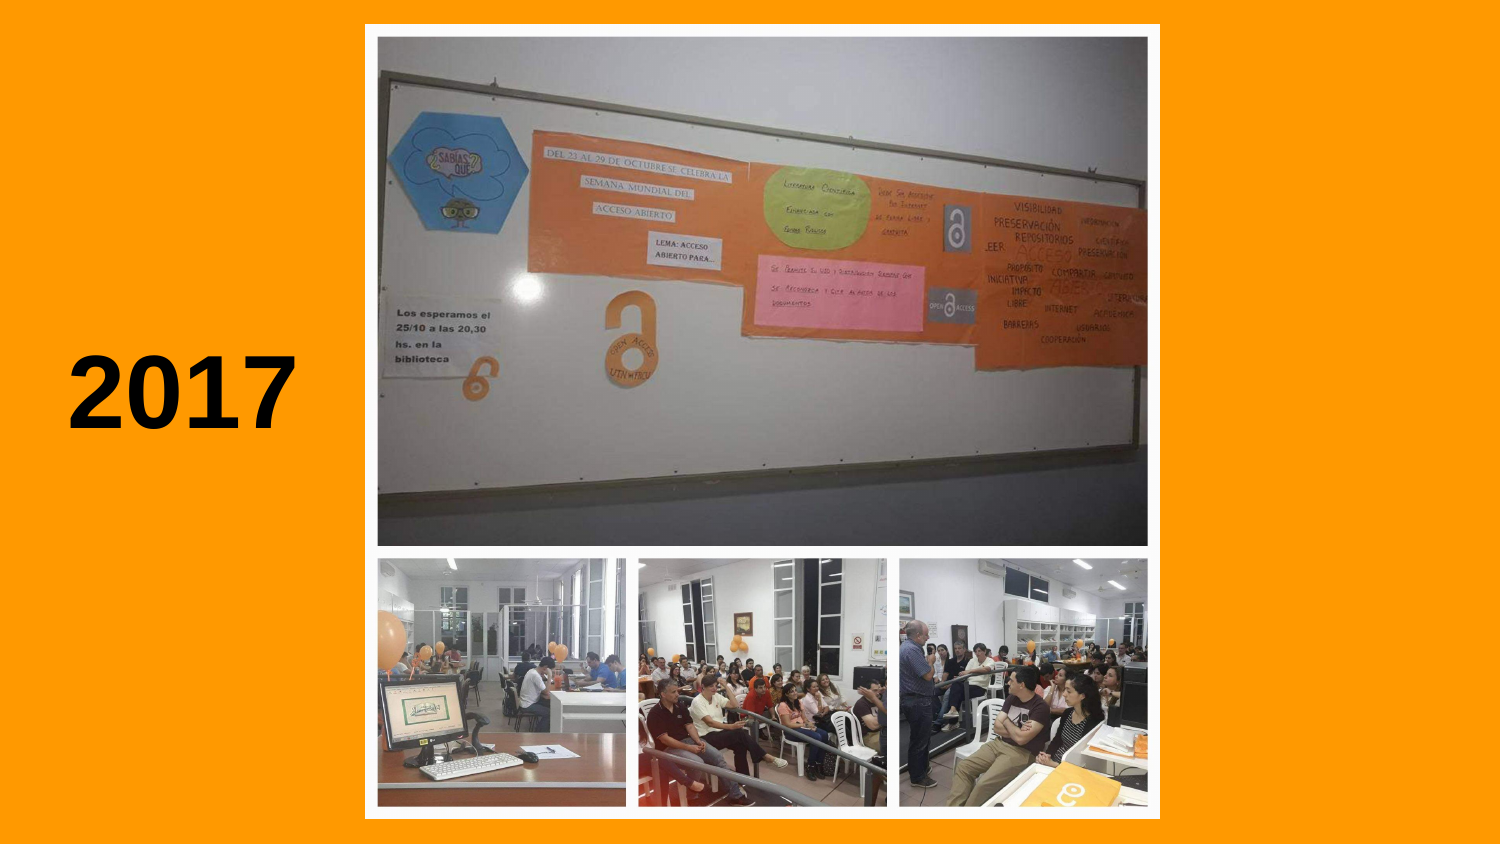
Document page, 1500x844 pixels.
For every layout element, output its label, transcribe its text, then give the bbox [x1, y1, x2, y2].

text_box 2017 [52, 309, 341, 484]
picture [365, 24, 1160, 819]
